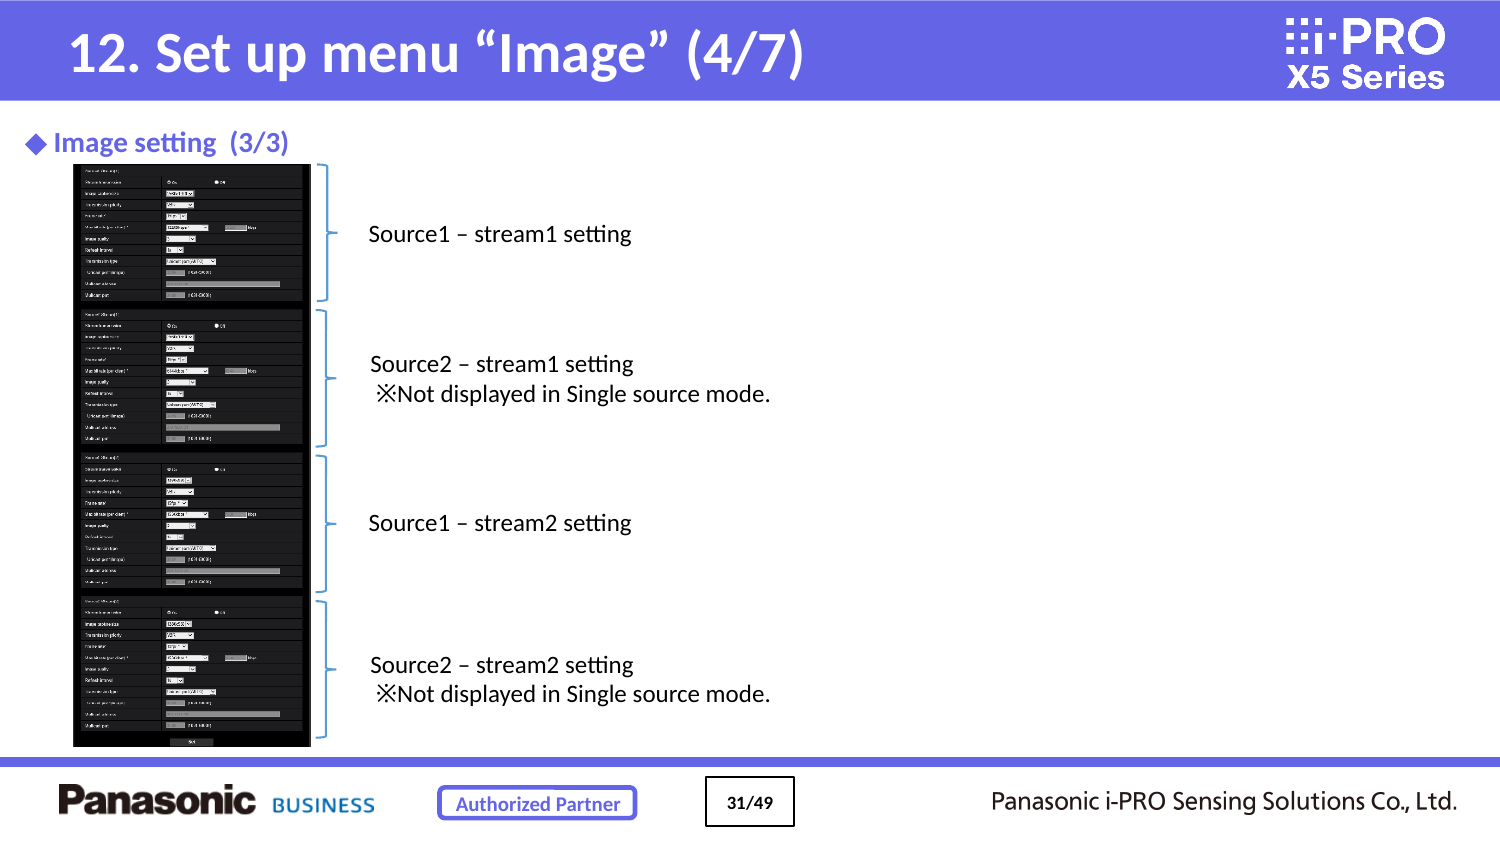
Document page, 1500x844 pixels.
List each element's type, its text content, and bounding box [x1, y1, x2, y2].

text_box ◆ Image setting (3/3) [24, 101, 554, 165]
picture [73, 164, 311, 747]
text_box Source2 – stream1 setting ※Not displayed in Single source mode. [355, 340, 787, 415]
picture [992, 790, 1457, 816]
picture [59, 784, 374, 816]
text_box [315, 600, 337, 739]
text_box [315, 454, 337, 594]
text_box Source1 – stream2 setting [353, 499, 648, 544]
picture [1286, 17, 1445, 96]
text_box Source2 – stream2 setting ※Not displayed in Single source mode. [355, 640, 787, 746]
text_box [315, 309, 337, 448]
text_box [316, 165, 338, 303]
text_box Source1 – stream1 setting [353, 210, 648, 255]
